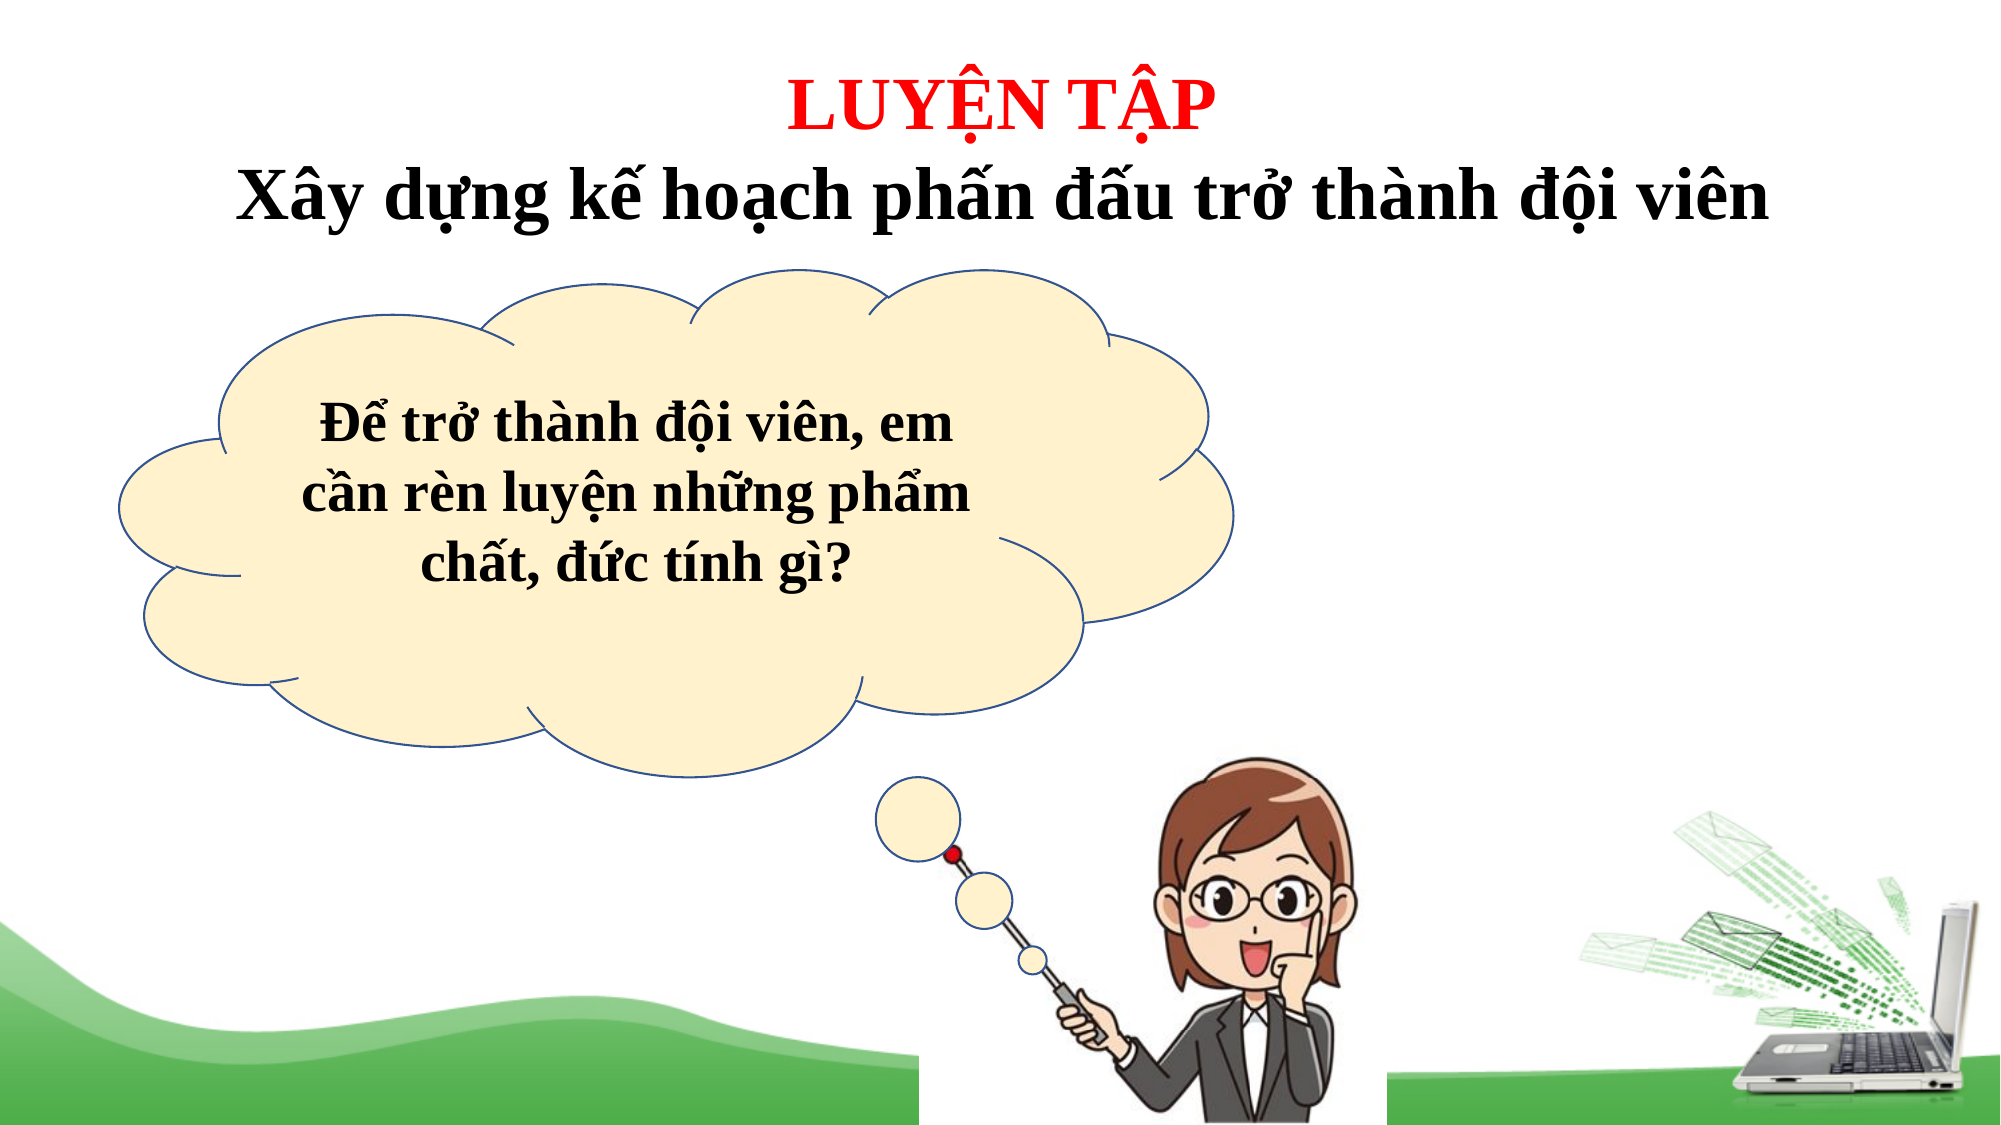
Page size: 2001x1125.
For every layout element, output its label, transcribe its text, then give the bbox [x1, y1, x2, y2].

text_box Để trở thành đội viên, em cần rèn luyện những phẩm chất, đức tính gì? [118, 269, 1235, 779]
text_box Để trở thành đội viên, em cần rèn luyện những phẩm chất, đức tính gì? [874, 776, 919, 863]
picture [0, 0, 2001, 1125]
text_box LUYỆN TẬP Xây dựng kế hoạch phấn đấu trở thành đội viên [185, 47, 1821, 243]
